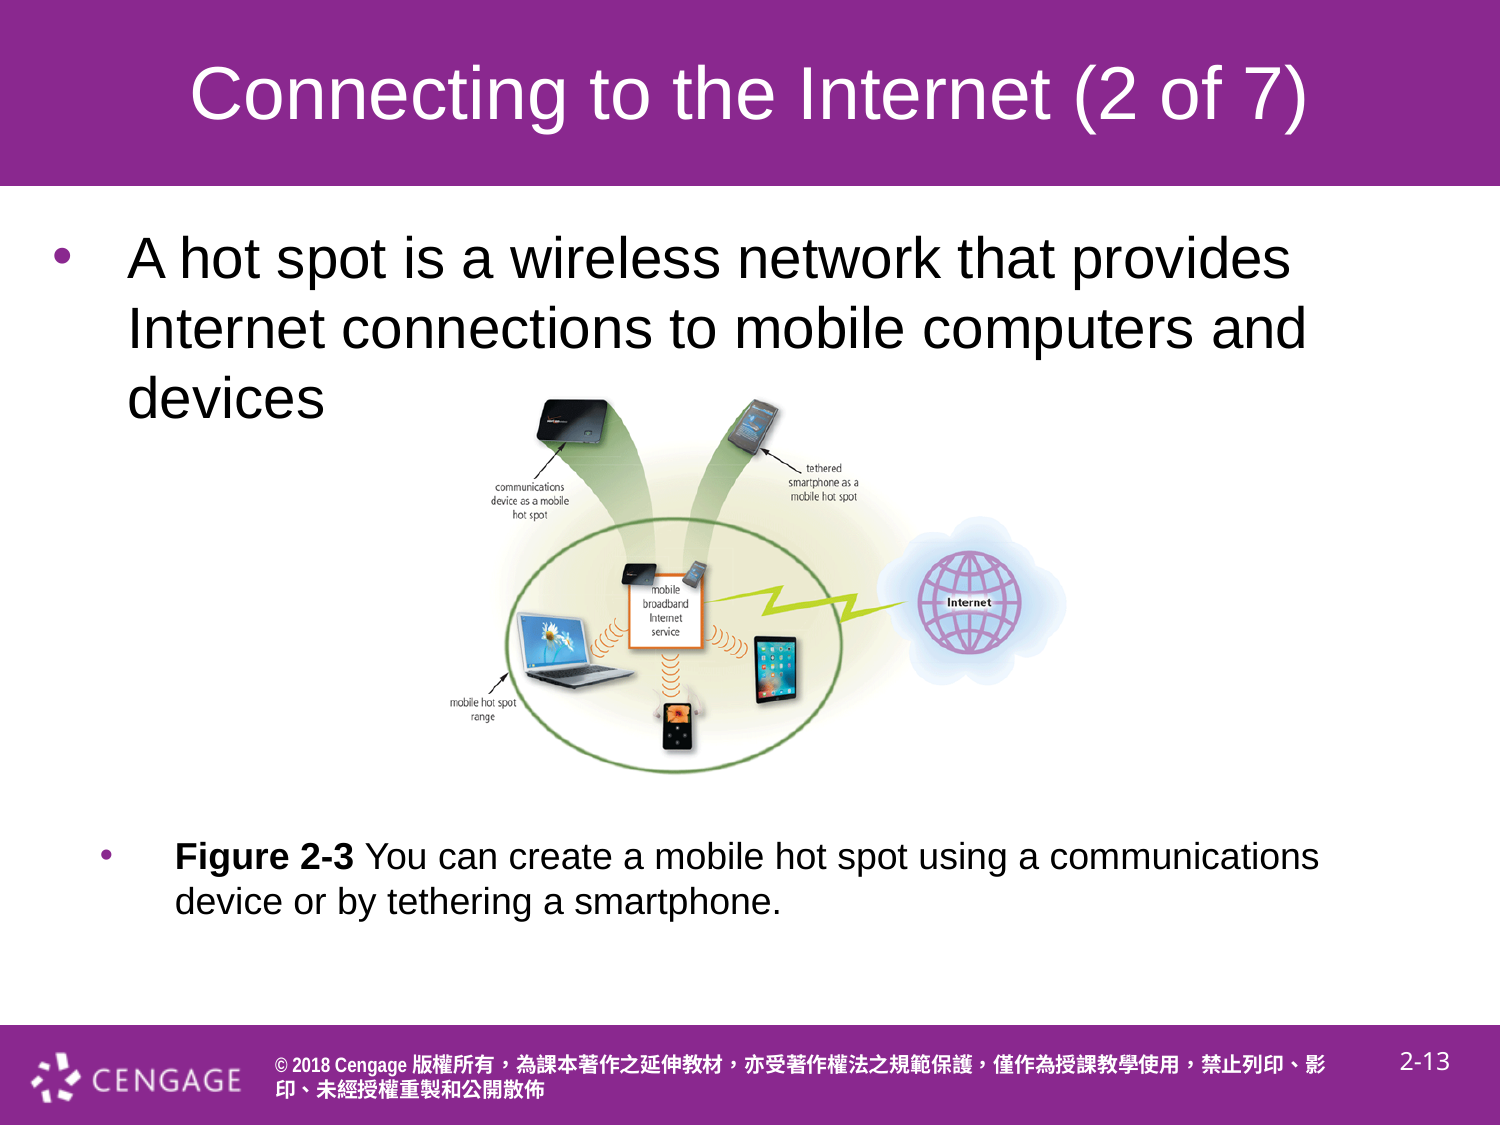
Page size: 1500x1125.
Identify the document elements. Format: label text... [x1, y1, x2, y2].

picture [21, 1043, 246, 1111]
text_box Figure 2-3 You can create a mobile hot spot using a communications device or by tethering a smartphone. [85, 824, 1403, 935]
picture [411, 387, 1076, 785]
list A hot spot is a wireless network that provides Internet connections to mobile computers and devices [37, 212, 1475, 1005]
title Connecting to the Internet (2 of 7) [7, 4, 1493, 175]
